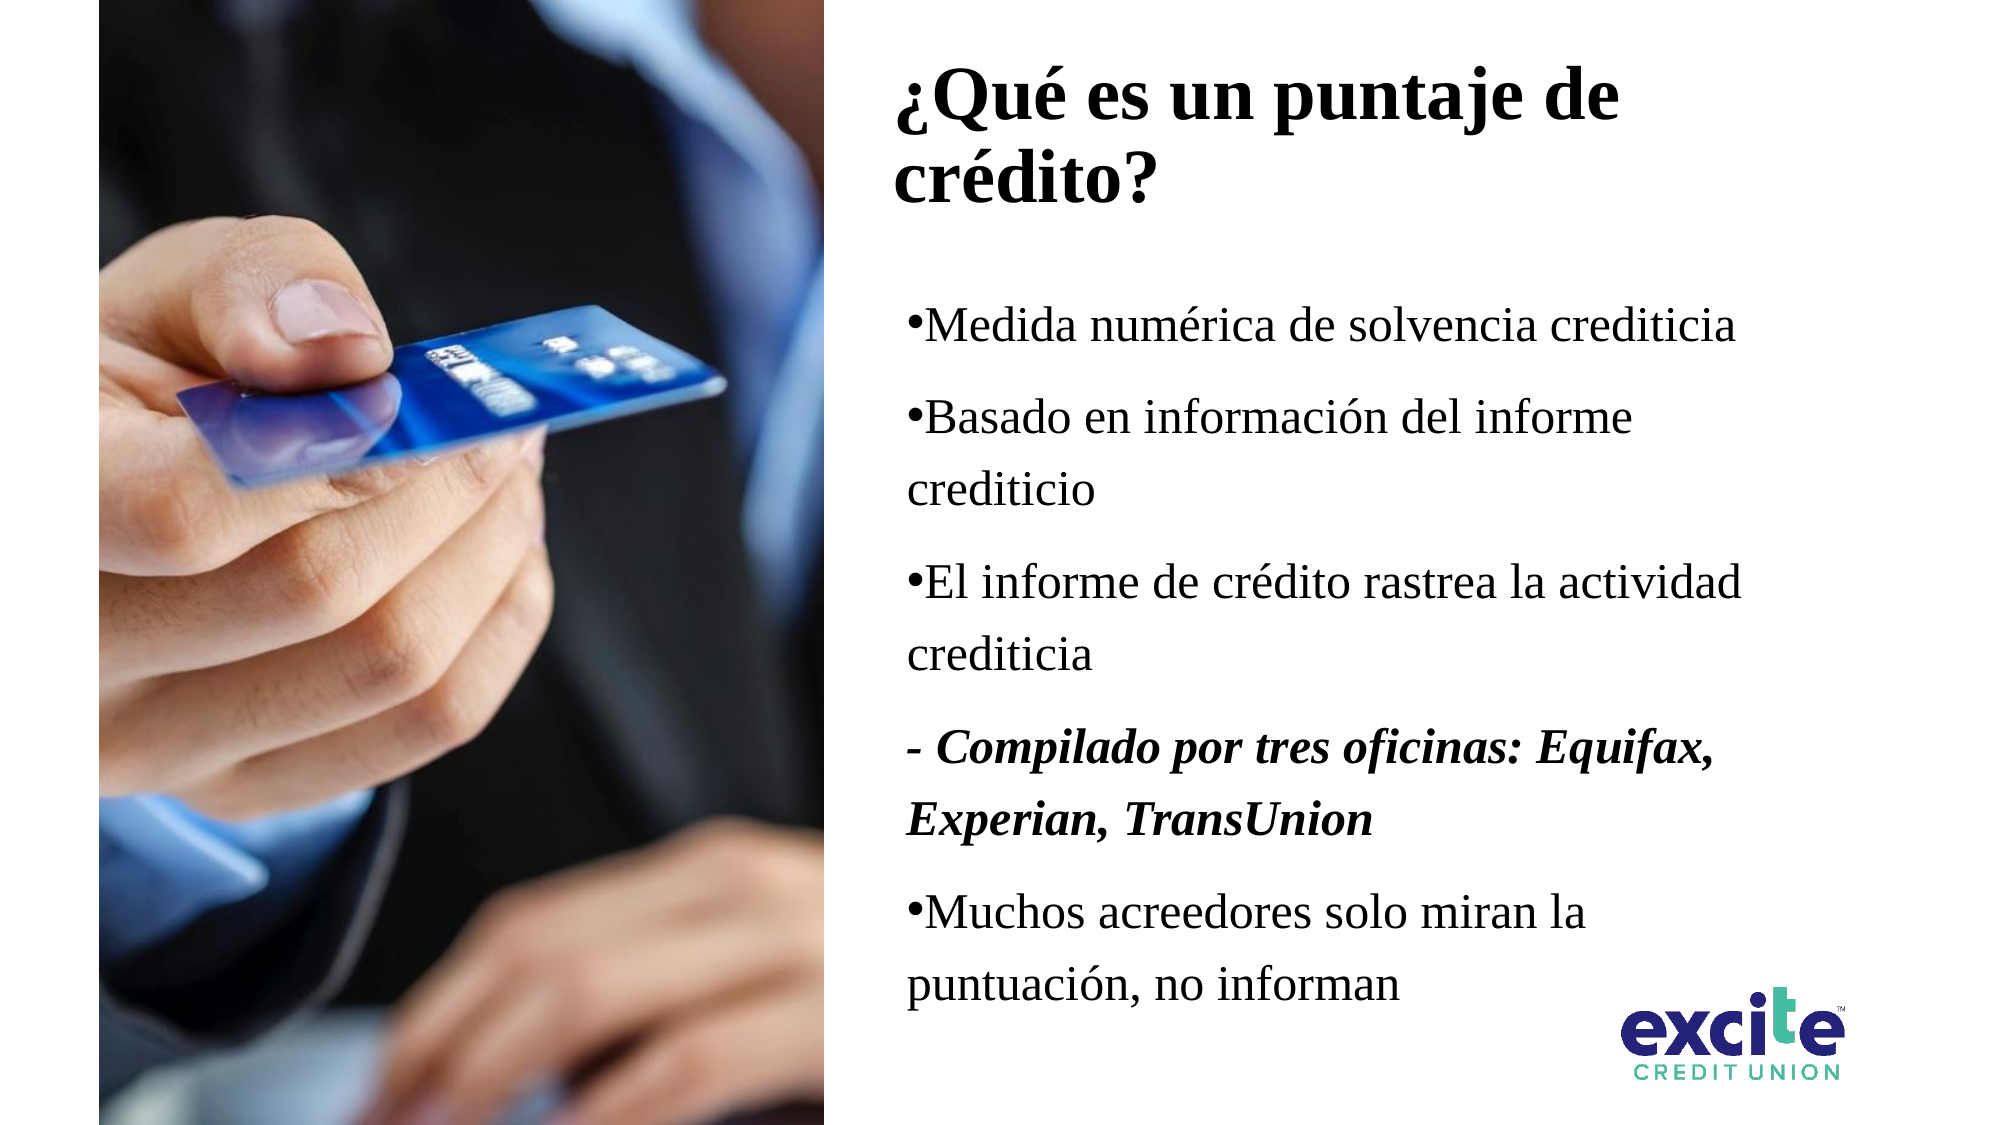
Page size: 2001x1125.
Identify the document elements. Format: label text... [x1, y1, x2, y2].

subtitle Medida numérica de solvencia crediticia Basado en información del informe crediticio El informe de crédito rastrea la actividad crediticia - Compilado por tres oficinas: Equifax, Experian, TransUnion Muchos acreedores solo miran la puntuación, no informan [891, 271, 1845, 1125]
title ¿Qué es un puntaje de crédito? [878, 46, 1754, 227]
picture [1621, 987, 1845, 1080]
picture [99, 0, 824, 1125]
